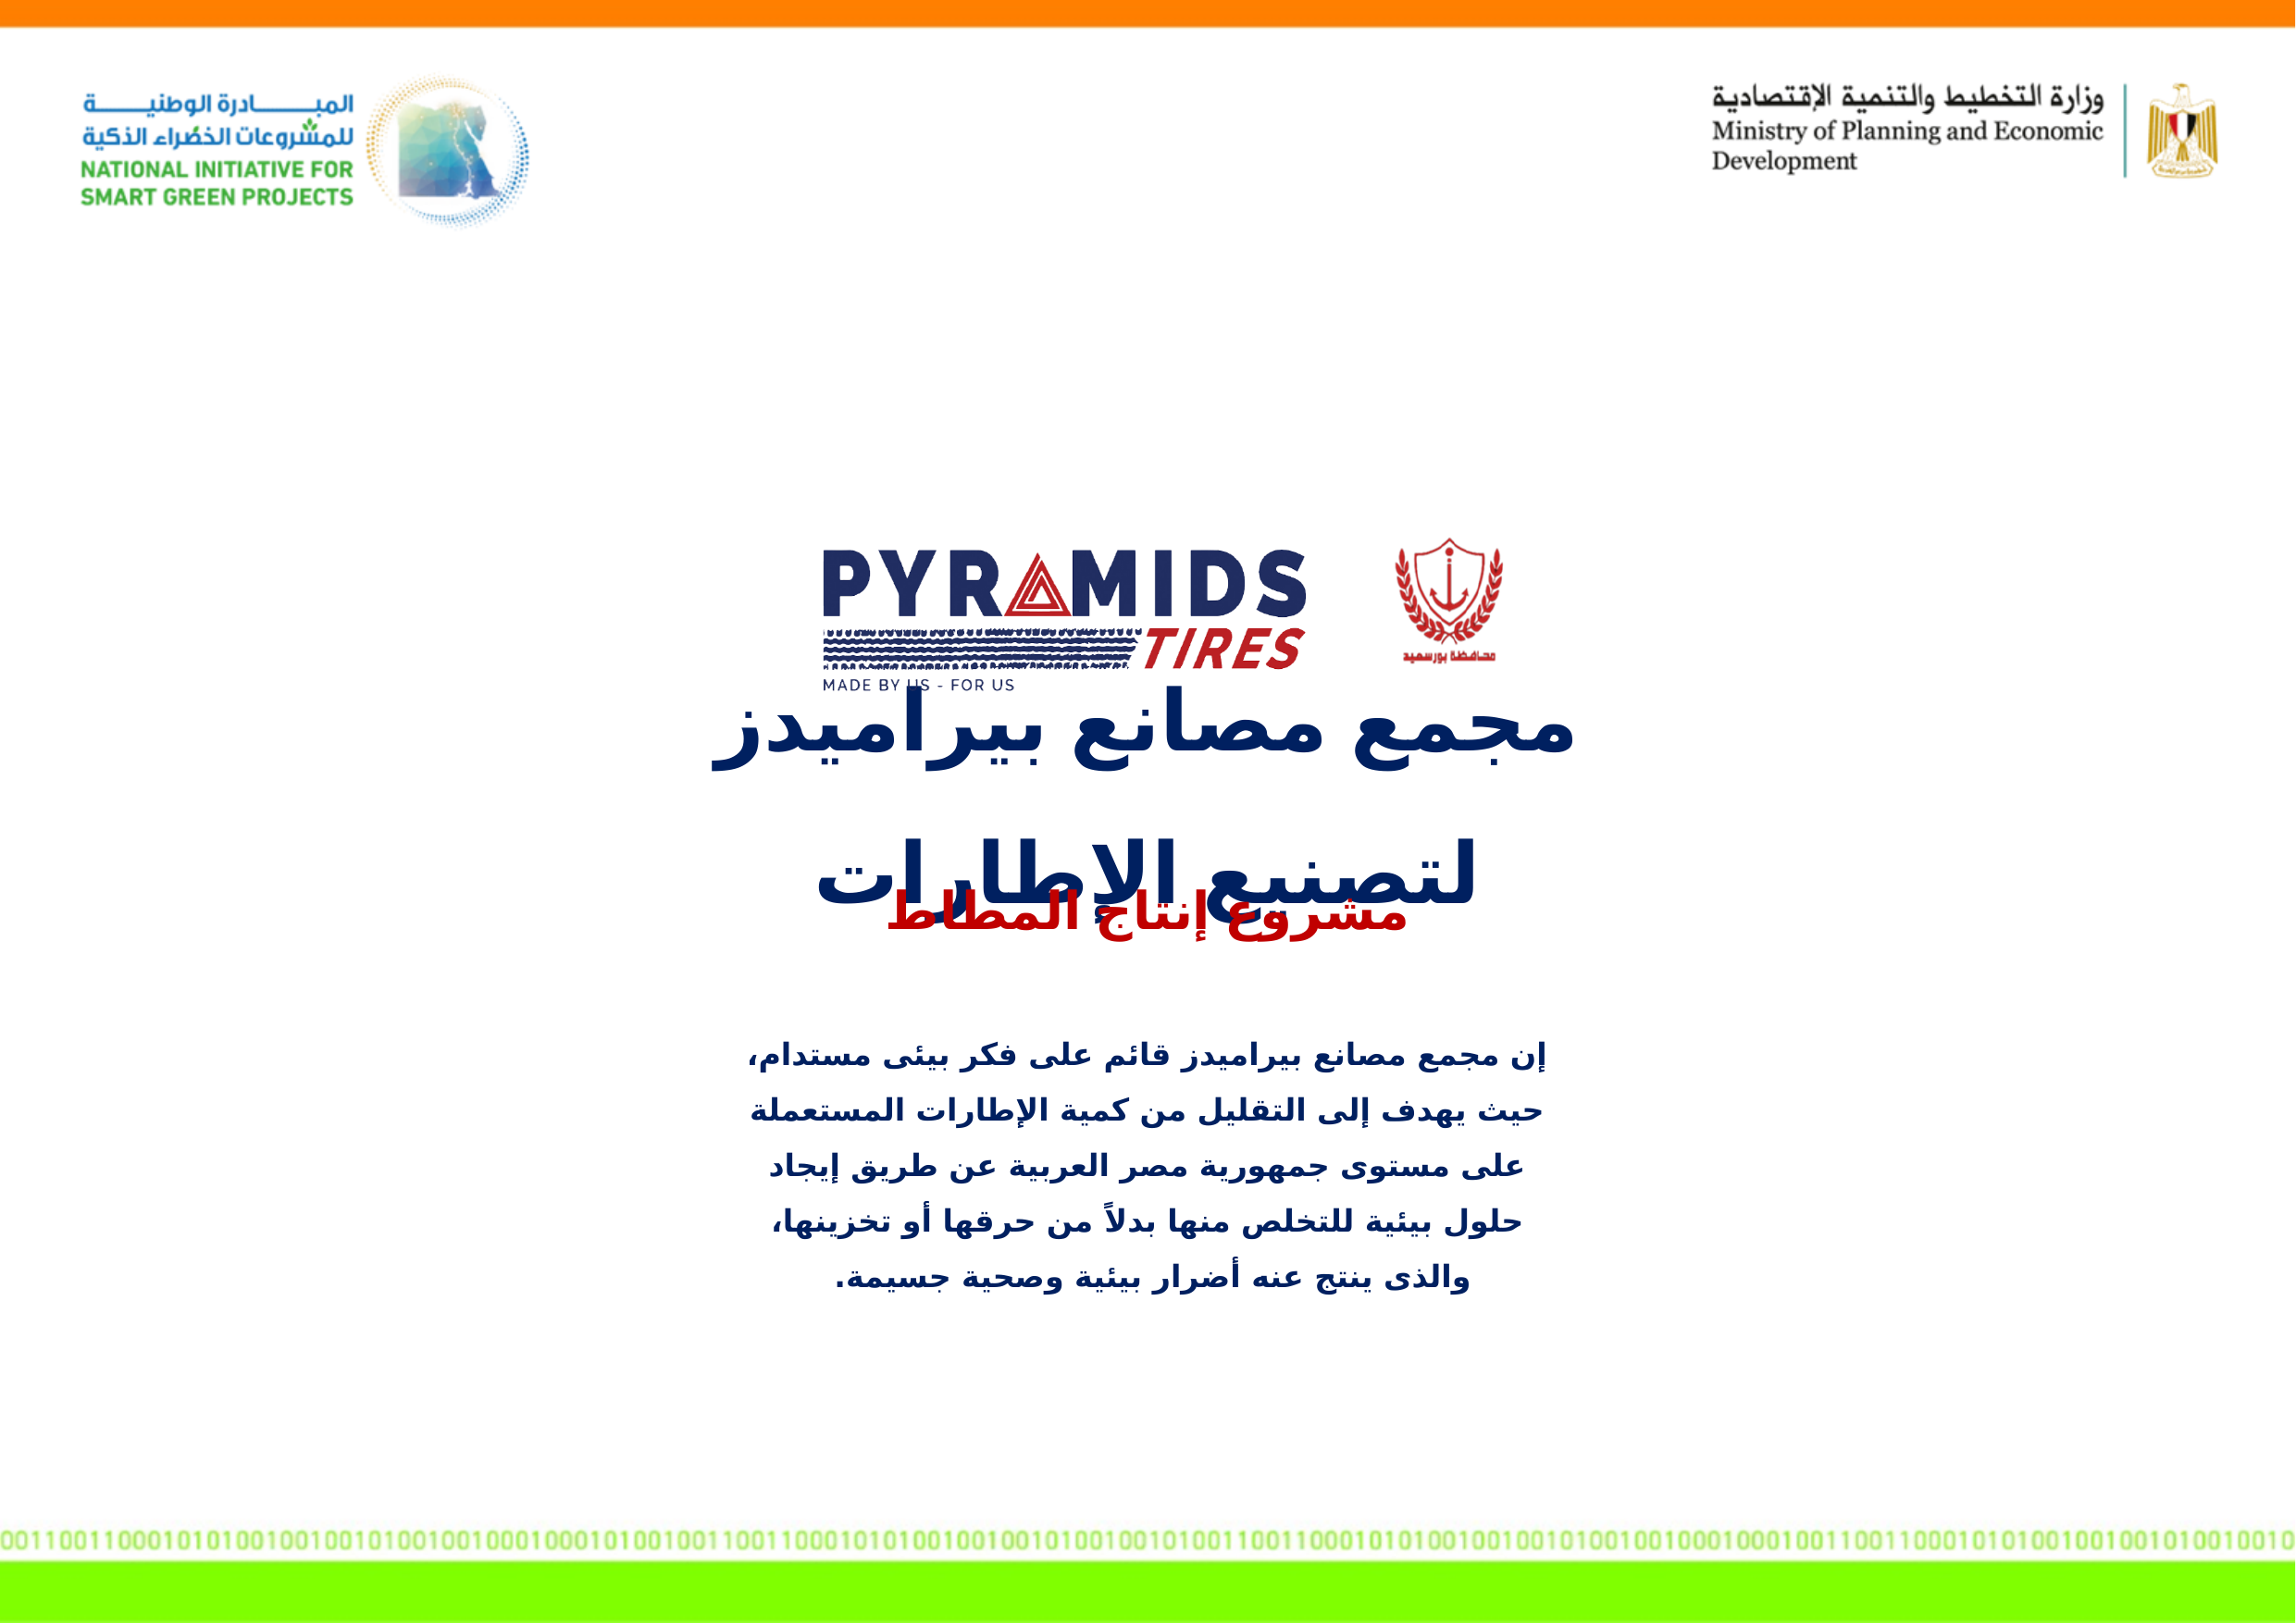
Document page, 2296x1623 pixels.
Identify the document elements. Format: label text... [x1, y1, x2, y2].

subtitle مشروع إنتاج المطاط [870, 871, 1426, 962]
text_box إن مجمع مصانع بيراميدز قائم على فكر بيئى مستدام، حيث يهدف إلى التقليل من كمية الإطارات المستعملة على مستوى جمهورية مصر العربية عن طريق إيجاد حلول بيئية للتخلص منها بدلاً من حرقها أو تخزينها، والذى ينتج عنه أضرار بيئية وصحية جسيمة. [730, 1009, 1565, 1301]
picture [0, 0, 2296, 1623]
title مجمع مصانع بيراميدز لتصنيع الإطارات [572, 712, 1723, 824]
